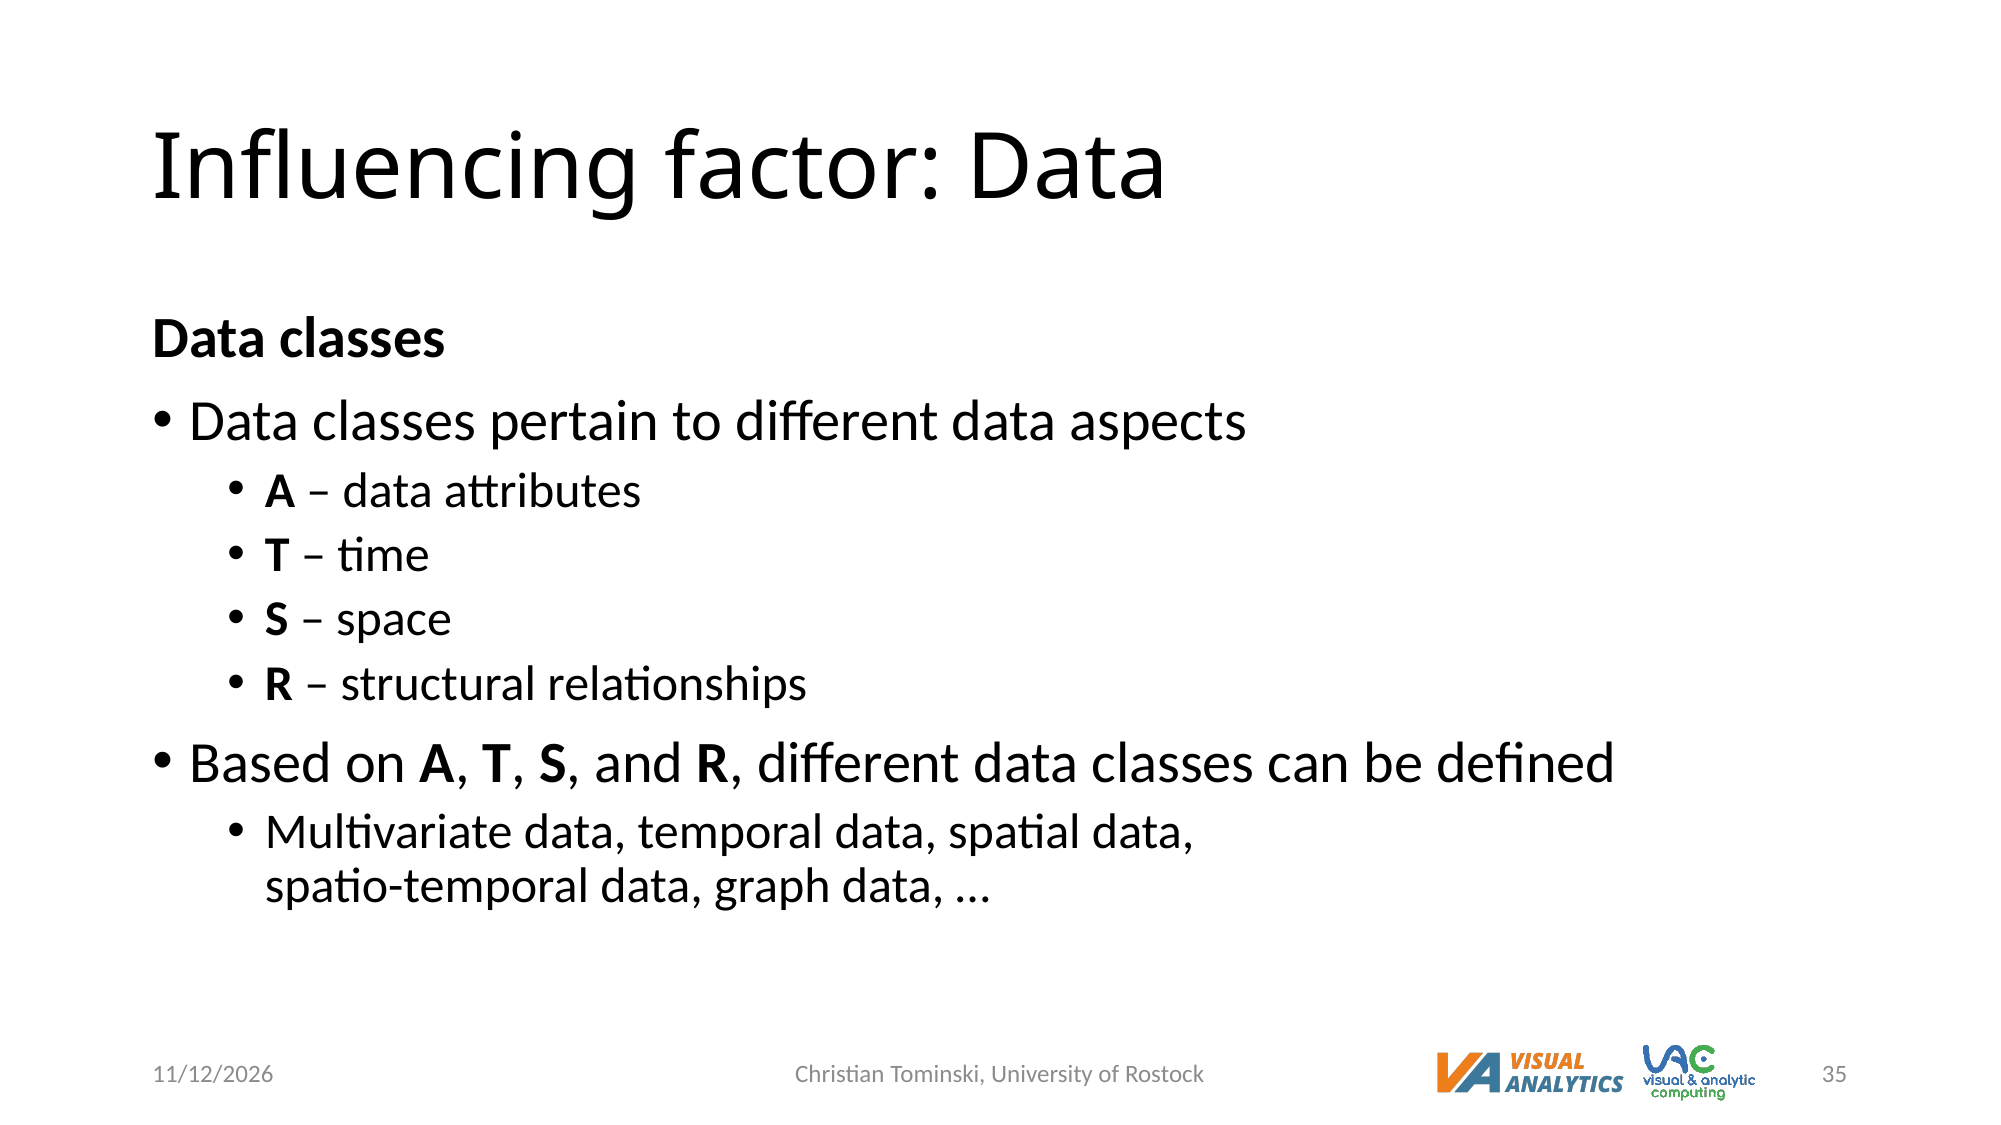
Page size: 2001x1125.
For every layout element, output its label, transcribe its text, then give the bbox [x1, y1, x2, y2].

footer Christian Tominski, University of Rostock [662, 1042, 1338, 1103]
title Influencing factor: Data [137, 59, 1863, 278]
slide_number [137, 1042, 588, 1103]
list Data classes Data classes pertain to different data aspects A – data attributes T – time S – space R – structural relationships Based on A, T, S, and R, different data classes can be defined Multivariate data, temporal data, spatial data, spatio-temporal data, graph data, … [137, 299, 1863, 1014]
slide_number 35 [1412, 1042, 1863, 1103]
